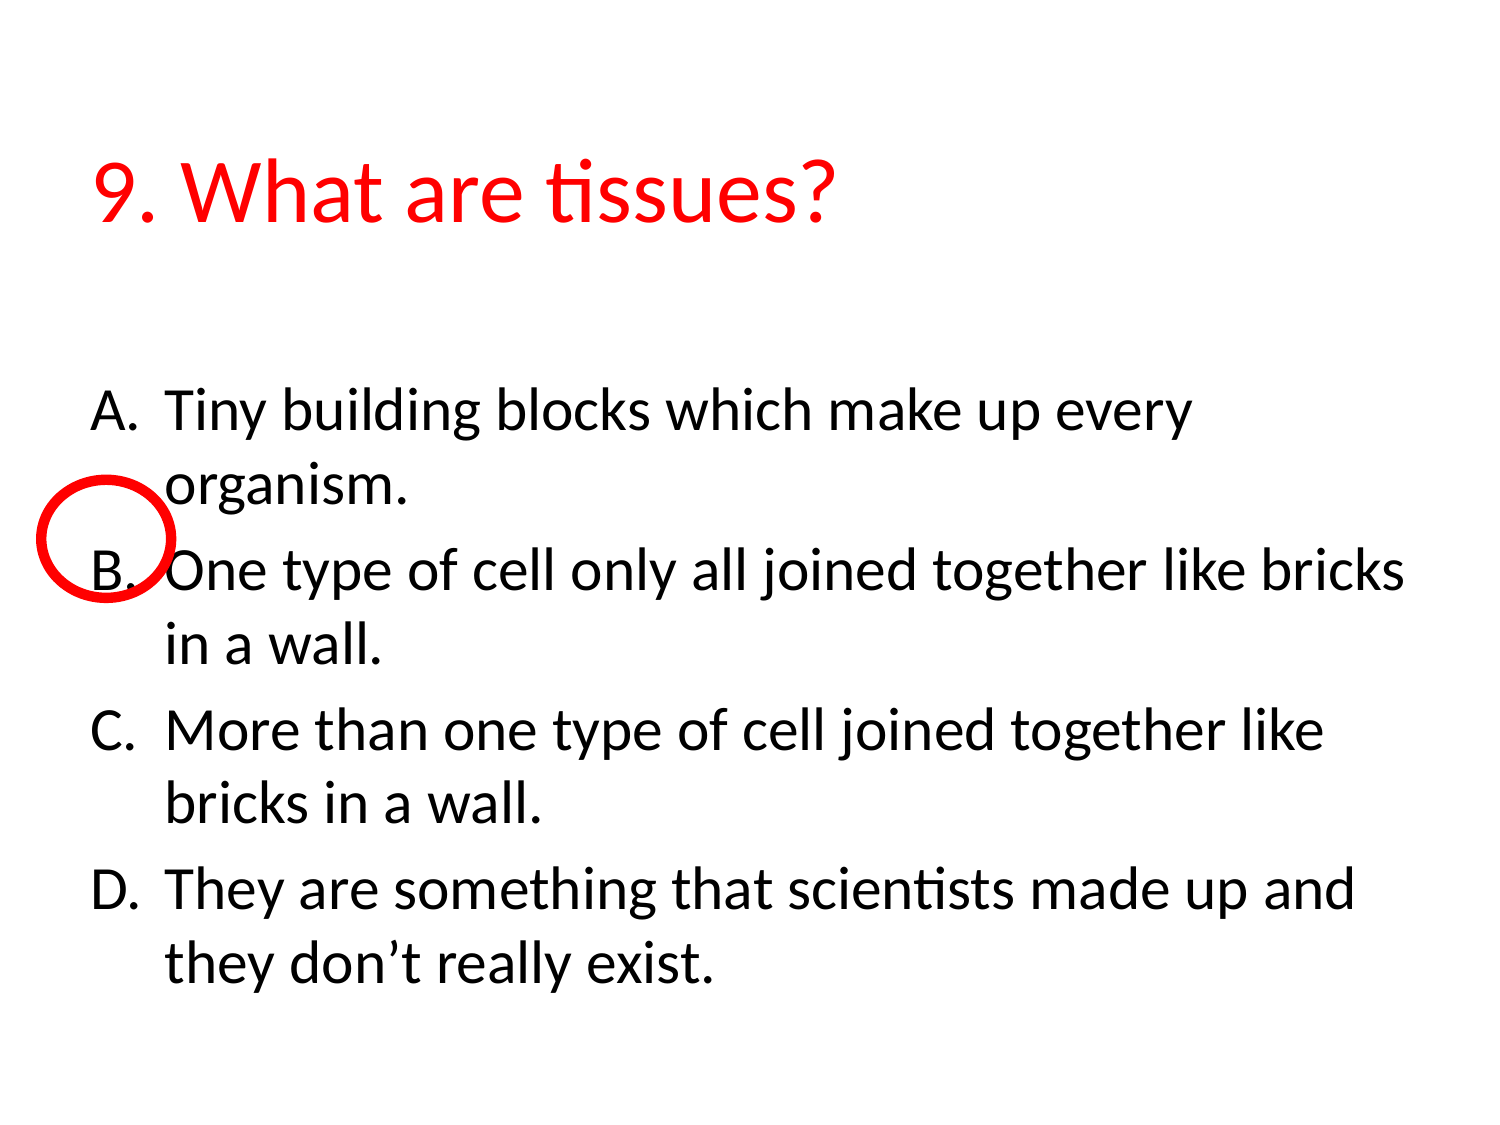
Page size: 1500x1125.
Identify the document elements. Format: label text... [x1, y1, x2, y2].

text_box [39, 477, 174, 600]
list Tiny building blocks which make up every organism. One type of cell only all joined together like bricks in a wall. More than one type of cell joined together like bricks in a wall. They are something that scientists made up and they don’t really exist. [75, 361, 1425, 1005]
title 9. What are tissues? [75, 45, 1425, 327]
